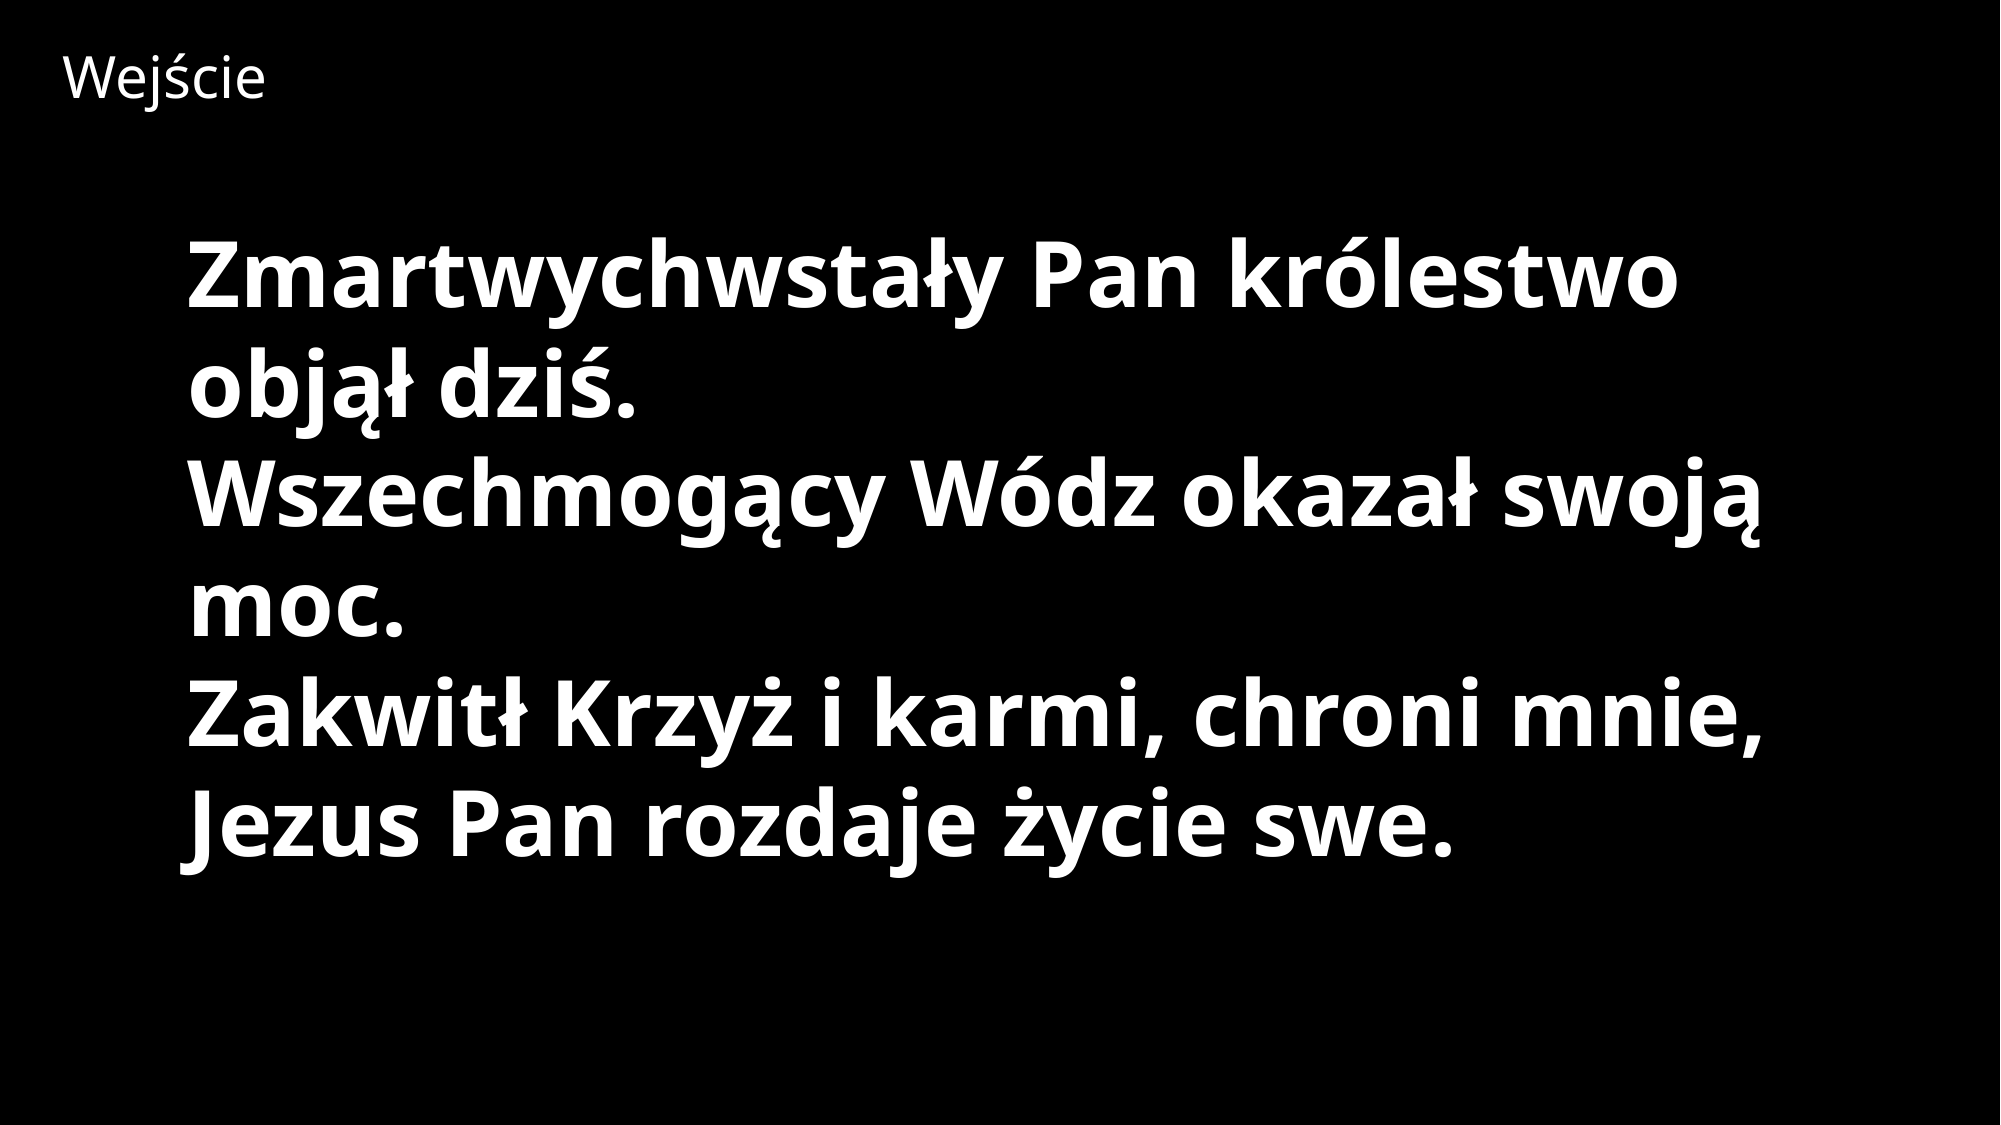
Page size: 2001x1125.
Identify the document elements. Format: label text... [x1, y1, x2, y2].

text_box Zmartwychwstały Pan królestwo objął dziś. Wszechmogący Wódz okazał swoją moc. Zakwitł Krzyż i karmi, chroni mnie, Jezus Pan rozdaje życie swe. [173, 207, 1889, 993]
text_box Wejście [33, 33, 735, 118]
text_box [33, 33, 1953, 158]
